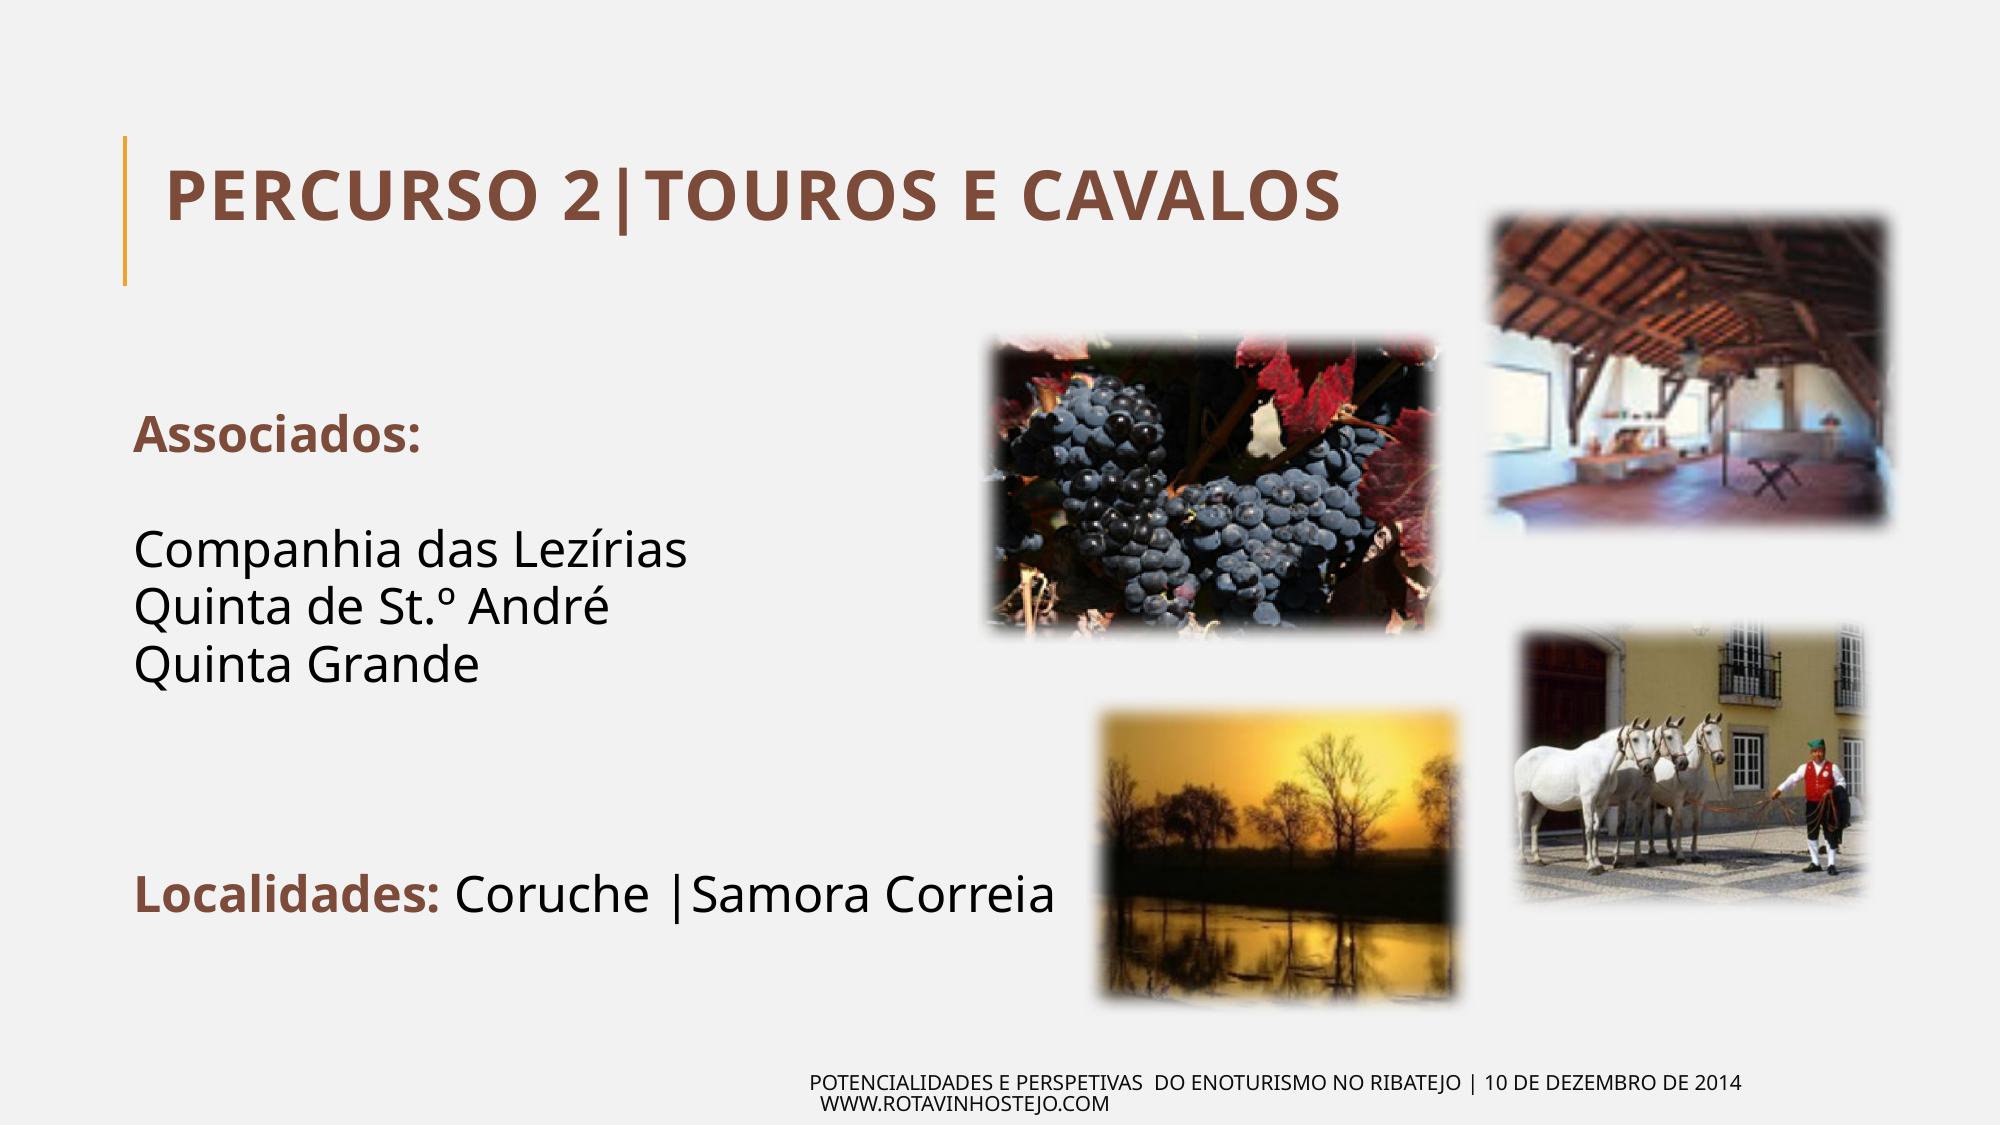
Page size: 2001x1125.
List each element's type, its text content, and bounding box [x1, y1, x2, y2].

picture [1082, 694, 1474, 1017]
title Percurso 2|Touros e Cavalos [149, 126, 1369, 338]
footer Potencialidades e Perspetivas do Enoturismo no Ribatejo | 10 de Dezembro de 2014 www.rotavinhostejo.com [794, 1061, 1763, 1107]
list Associados: Companhia das Lezírias Quinta de St.º André Quinta Grande Localidades: Coruche |Samora Correia [125, 338, 1242, 1012]
picture [1476, 199, 1905, 543]
picture [1504, 615, 1878, 916]
picture [974, 326, 1448, 646]
